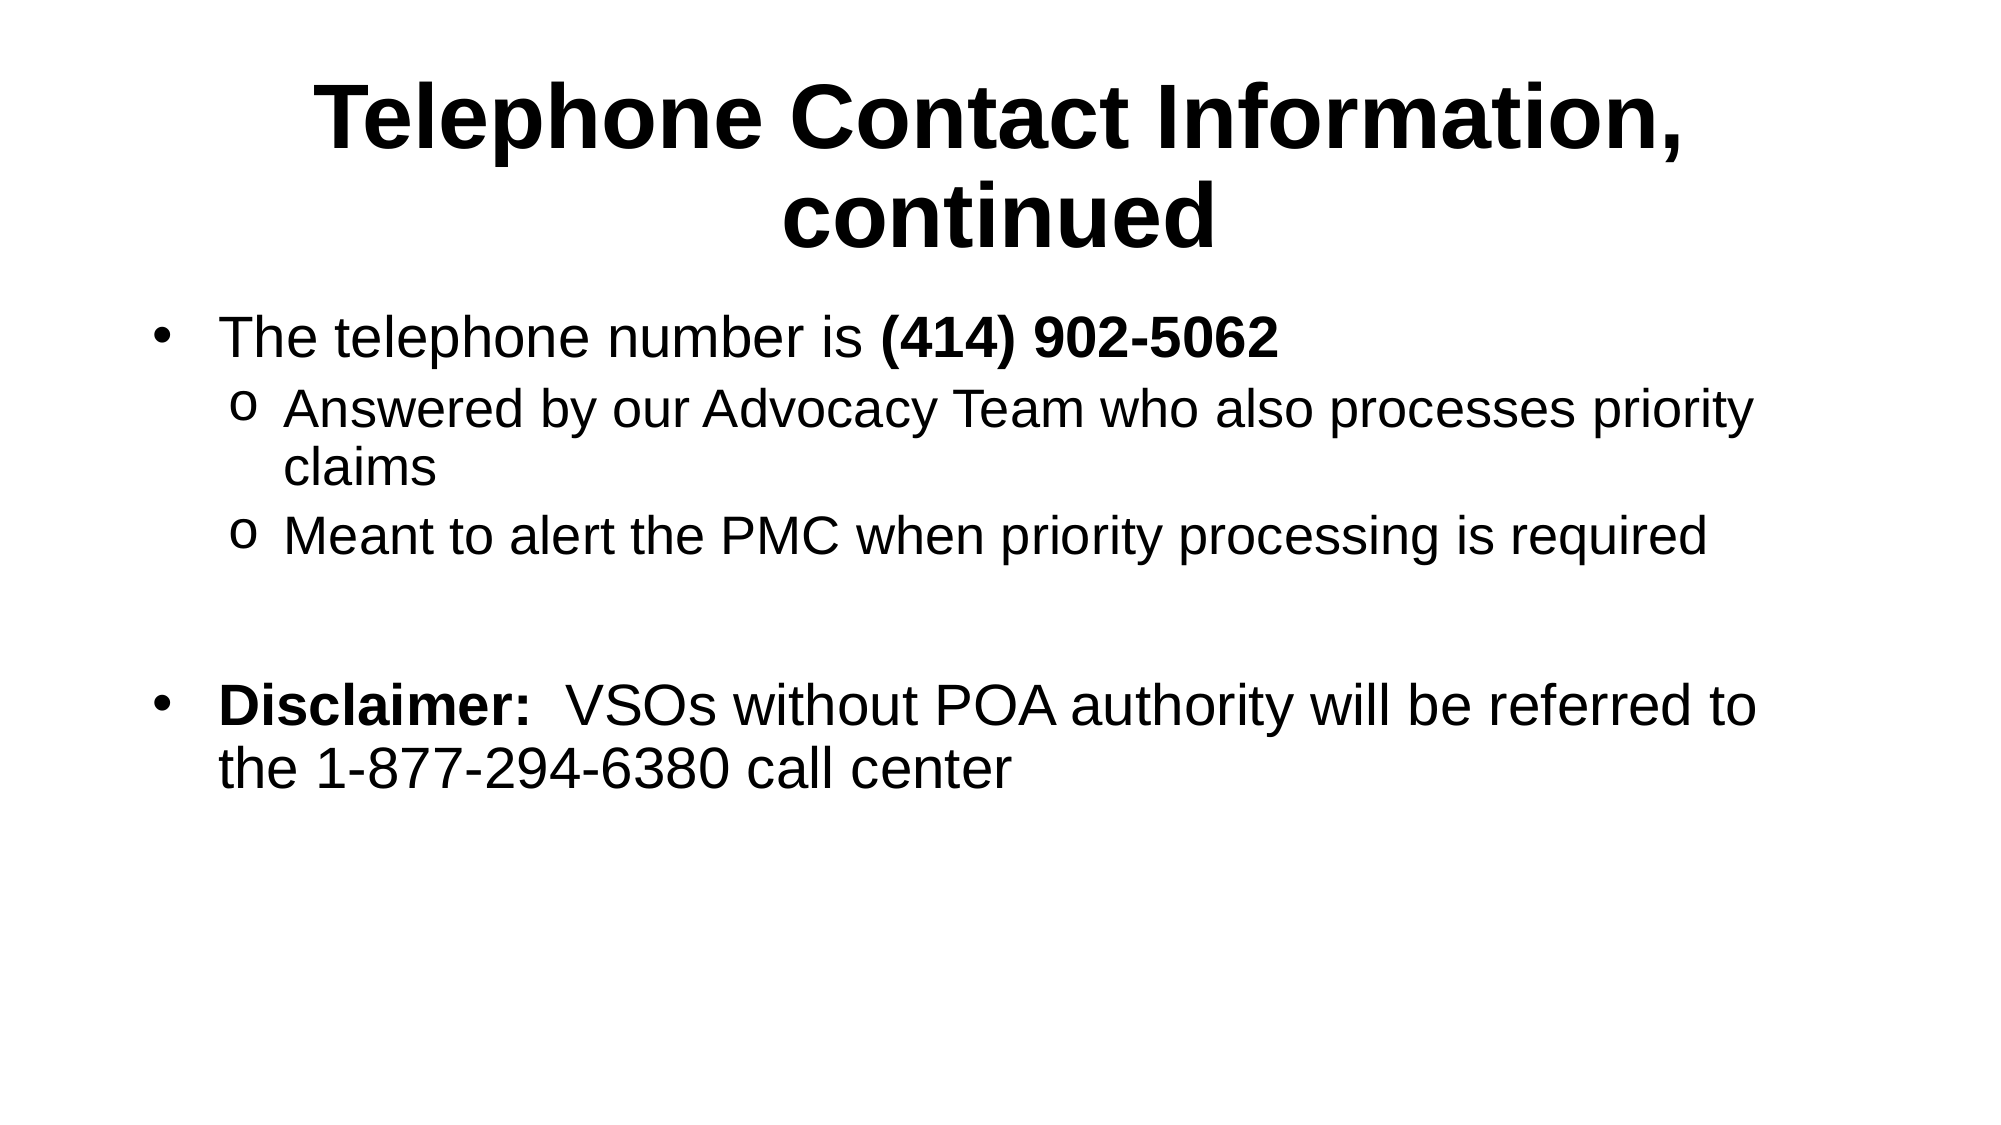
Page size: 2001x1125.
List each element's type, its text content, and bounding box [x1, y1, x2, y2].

title Telephone Contact Information, continued [137, 59, 1863, 278]
list The telephone number is (414) 902-5062 Answered by our Advocacy Team who also processes priority claims Meant to alert the PMC when priority processing is required Disclaimer: VSOs without POA authority will be referred to the 1-877-294-6380 call center [137, 299, 1863, 1014]
